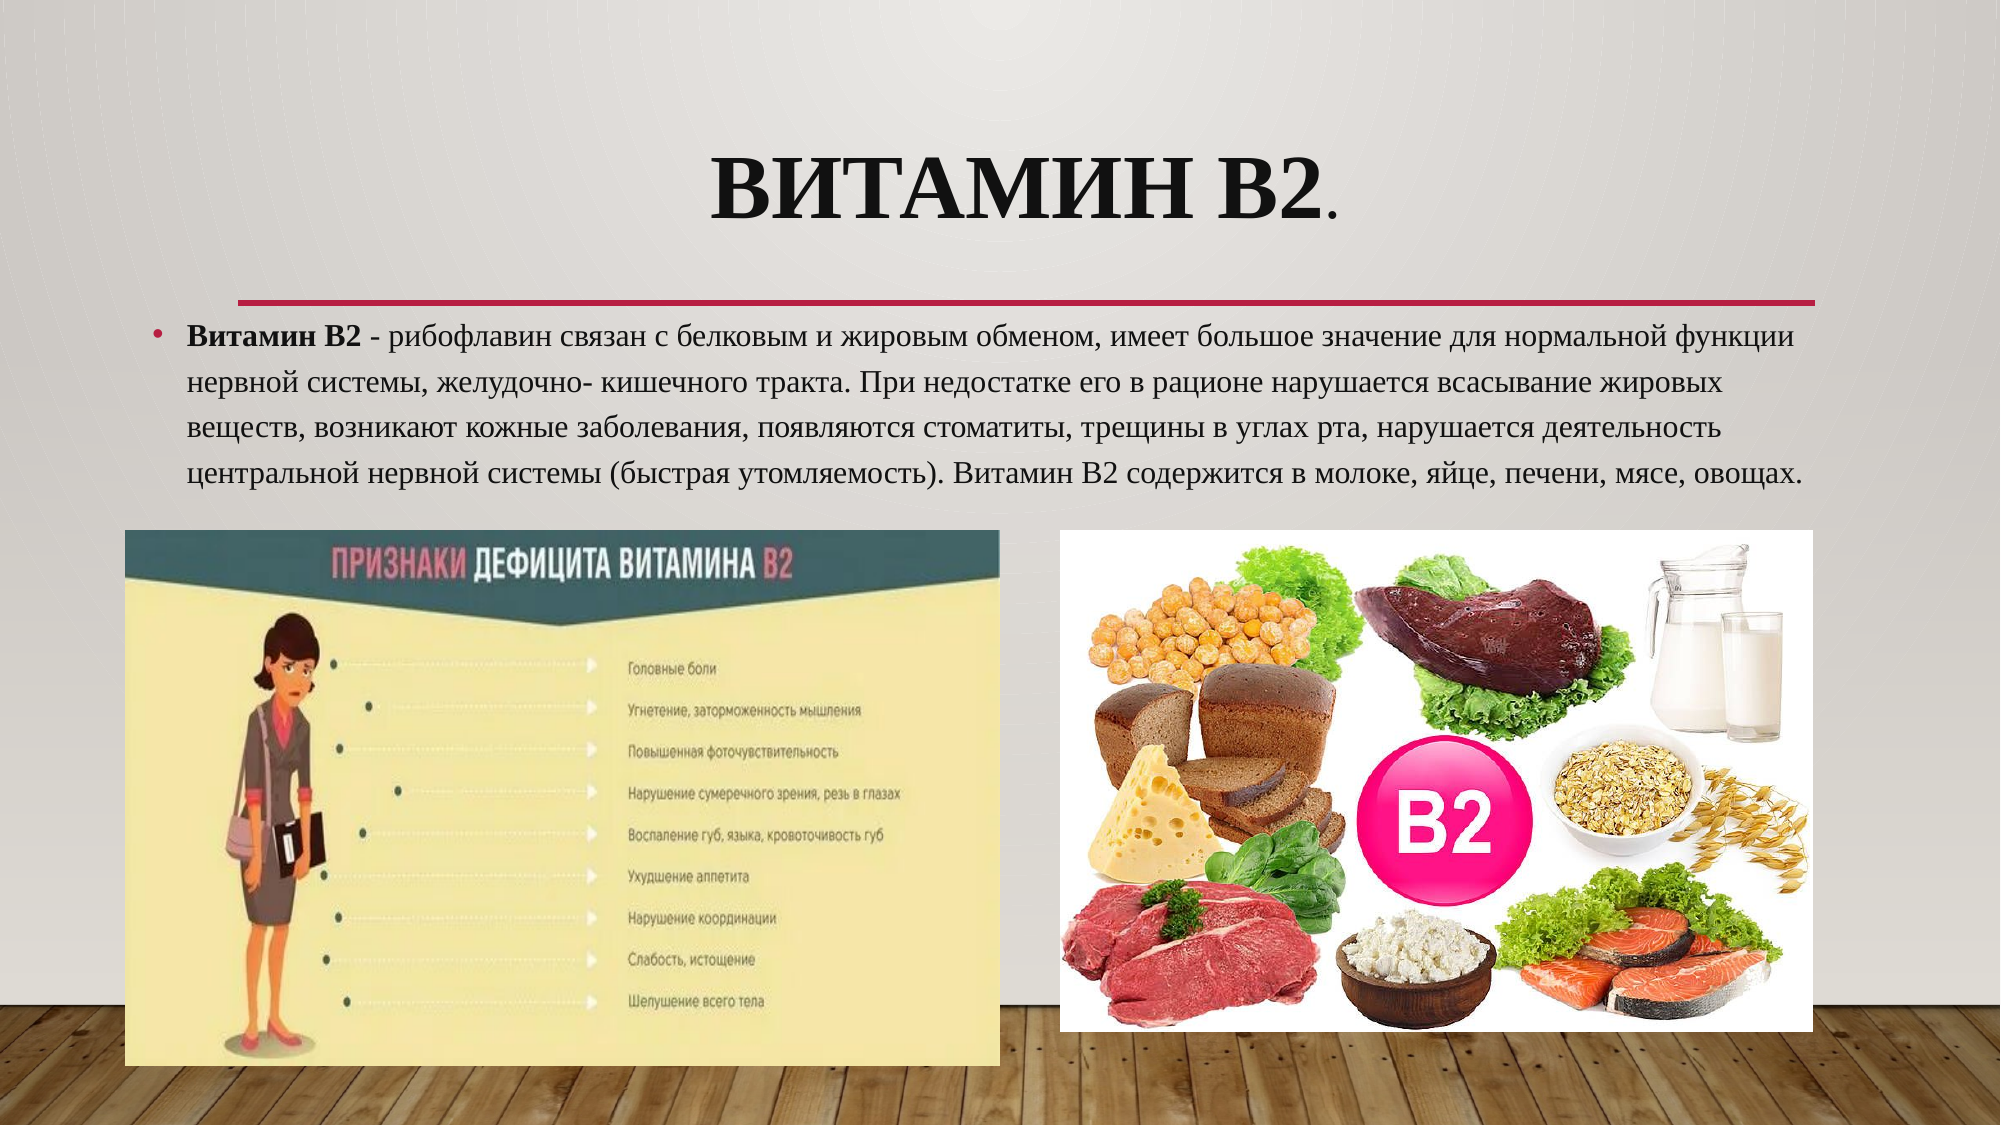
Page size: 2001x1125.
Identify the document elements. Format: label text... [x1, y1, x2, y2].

title Витамин B2. [238, 131, 1814, 299]
list Витамин B2 - рибофлавин связан с белковым и жировым обменом, имеет большое значение для нормальной функции нервной системы, желудочно- кишечного тракта. При недостатке его в рационе нарушается всасывание жировых веществ, возникают кожные заболевания, появляются стоматиты, трещины в углах рта, нарушается деятельность центральной нервной системы (быстрая утомляемость). Витамин B2 содержится в молоке, яйце, печени, мясе, овощах. [137, 299, 1863, 531]
picture [0, 529, 2000, 1125]
